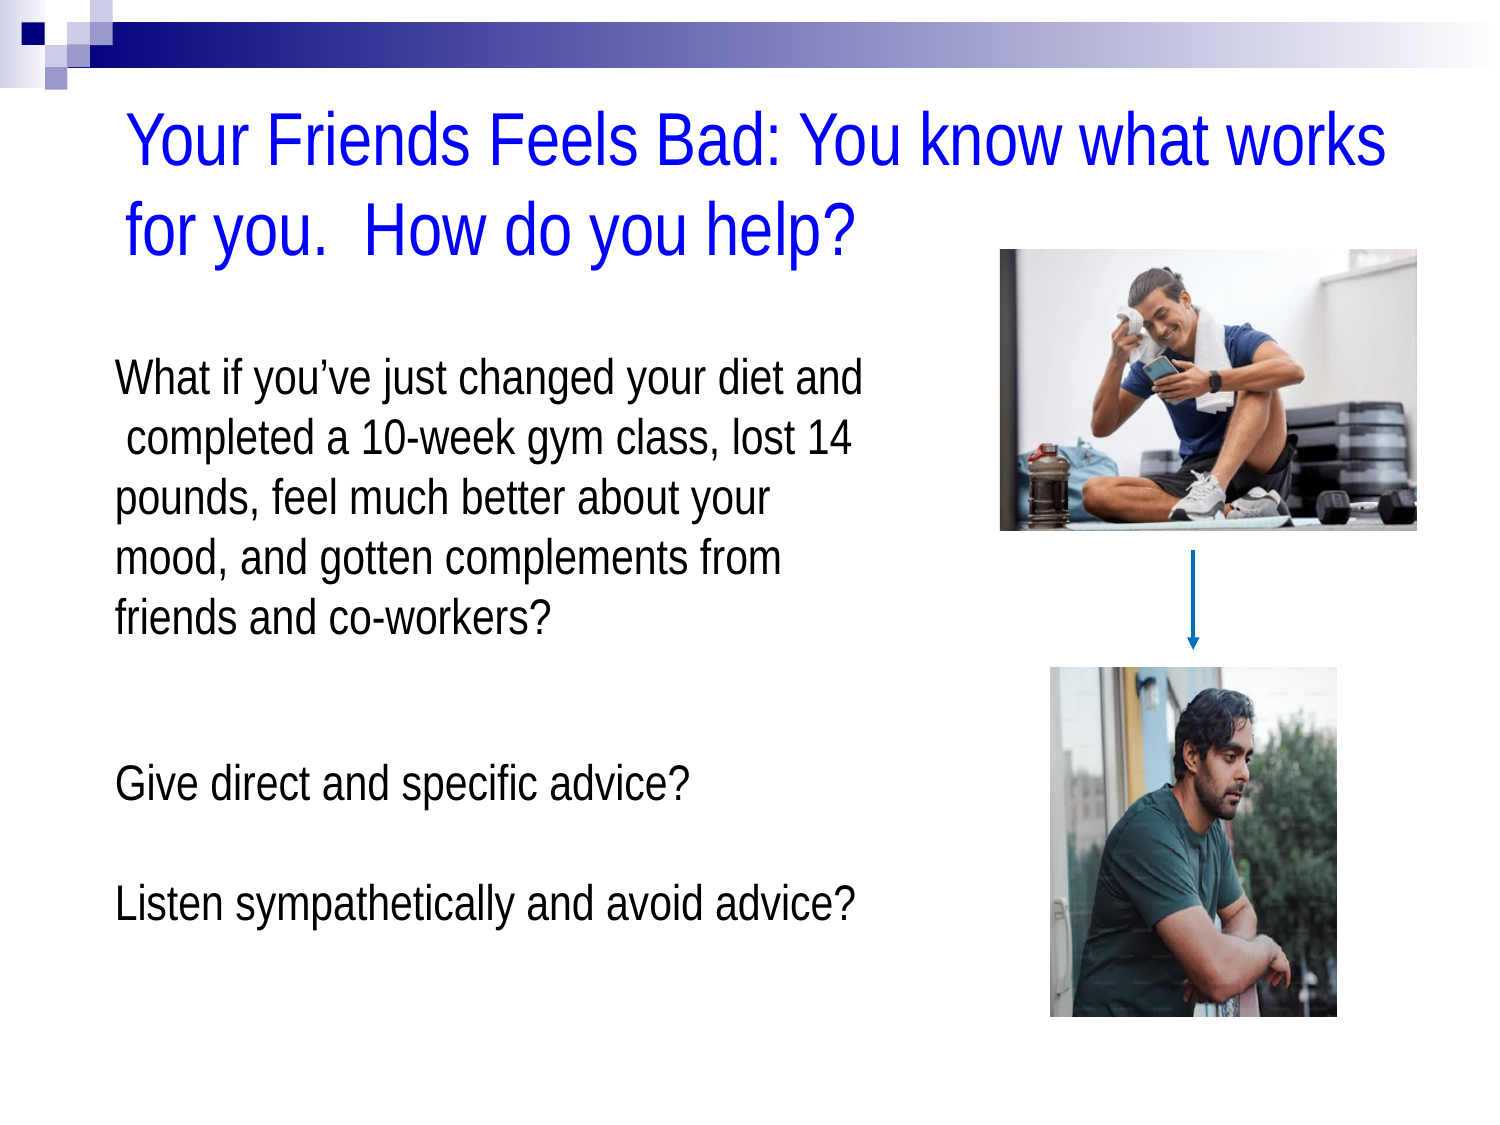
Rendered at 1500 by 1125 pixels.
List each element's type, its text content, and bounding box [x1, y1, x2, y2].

text_box What if you’ve just changed your diet and completed a 10-week gym class, lost 14 pounds, feel much better about your mood, and gotten complements from friends and co-workers? [99, 337, 888, 653]
text_box Your Friends Feels Bad: You know what works for you. How do you help? [110, 82, 1423, 278]
text_box Give direct and specific advice? Listen sympathetically and avoid advice? [99, 743, 888, 939]
picture [999, 249, 1418, 531]
picture [1049, 667, 1337, 1017]
